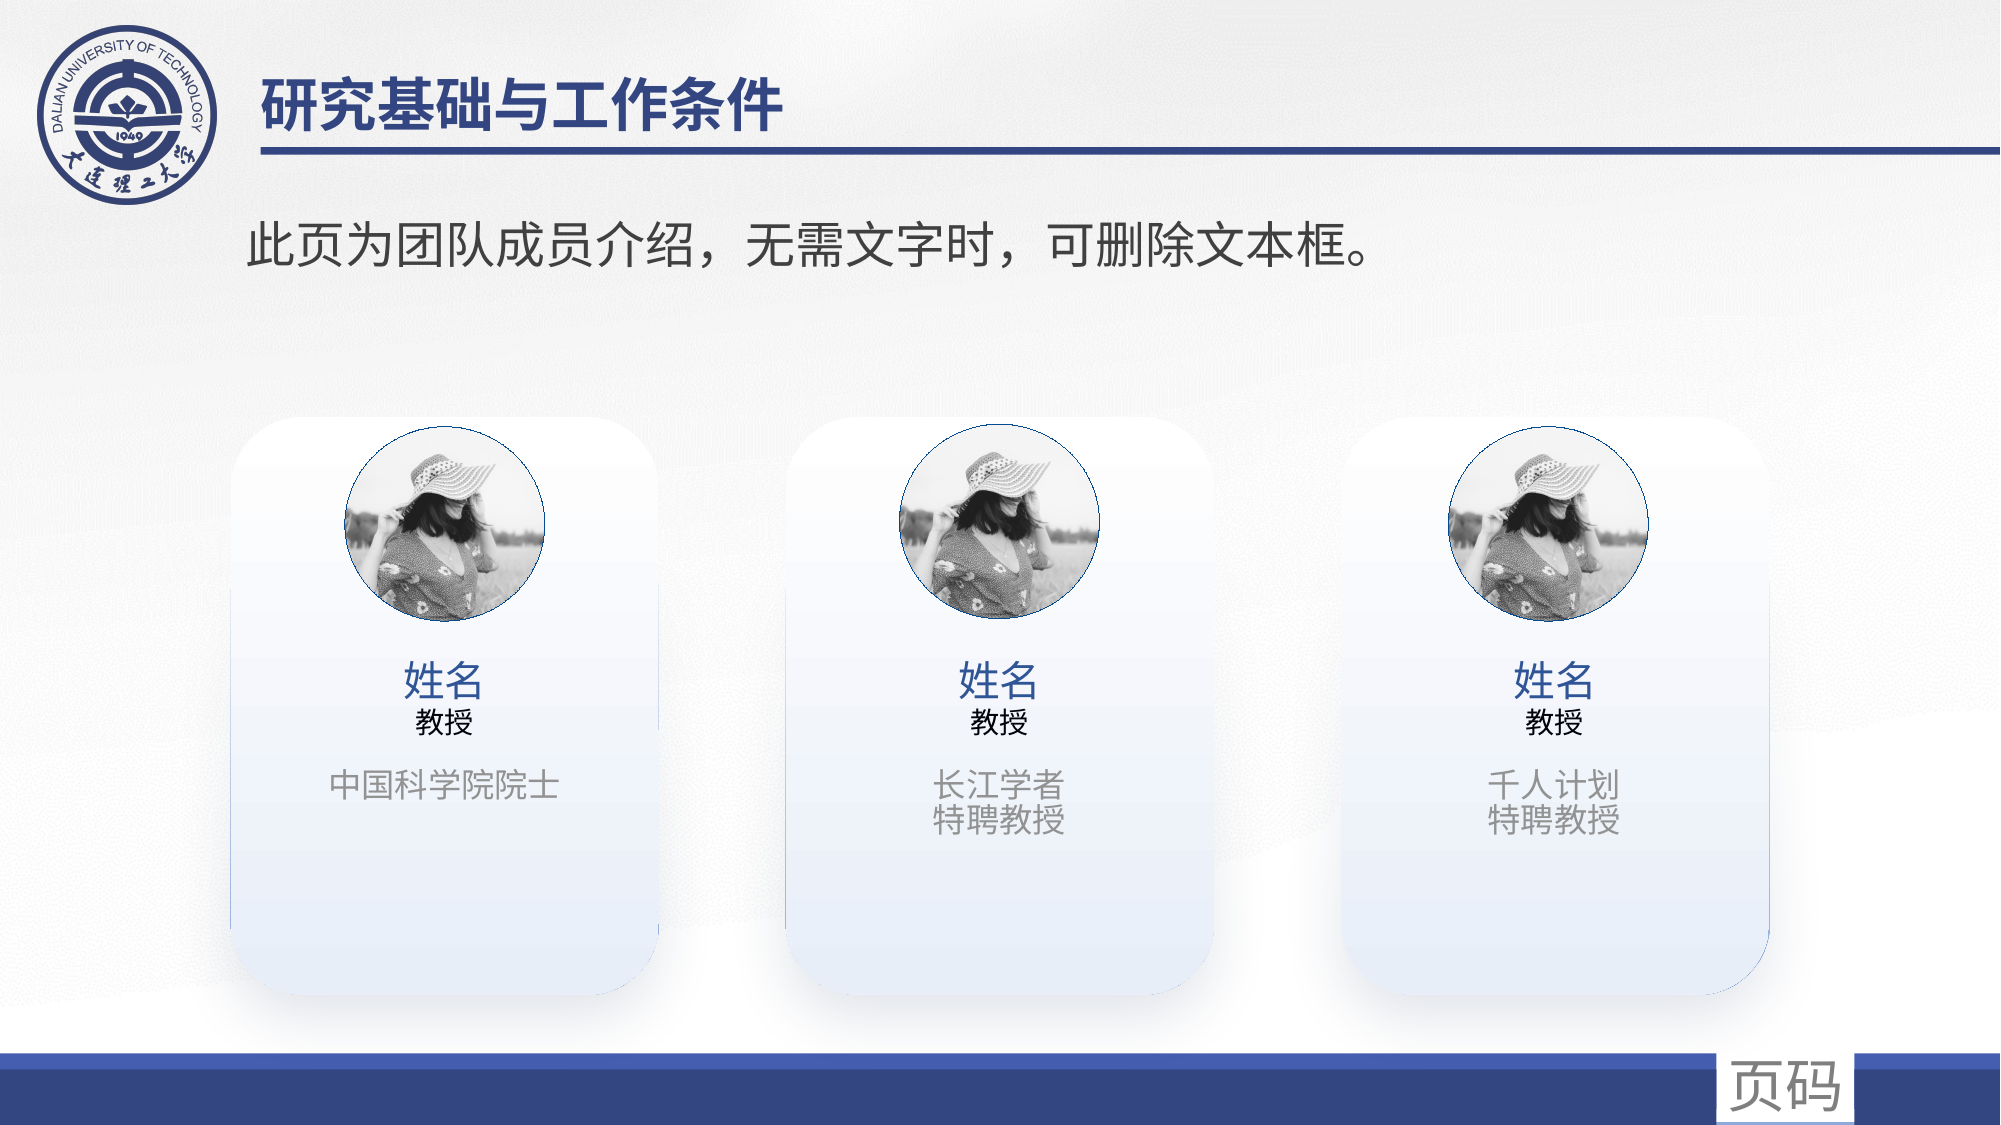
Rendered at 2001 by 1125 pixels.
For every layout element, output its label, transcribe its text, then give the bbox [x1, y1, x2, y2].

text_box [785, 417, 1214, 995]
picture [0, 0, 2000, 1053]
list 页码 [1716, 1053, 1855, 1125]
text_box 此页为团队成员介绍，无需文字时，可删除文本框。 [230, 212, 1932, 283]
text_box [1341, 417, 1770, 995]
list 研究基础与工作条件 [260, 75, 842, 140]
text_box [230, 417, 659, 995]
